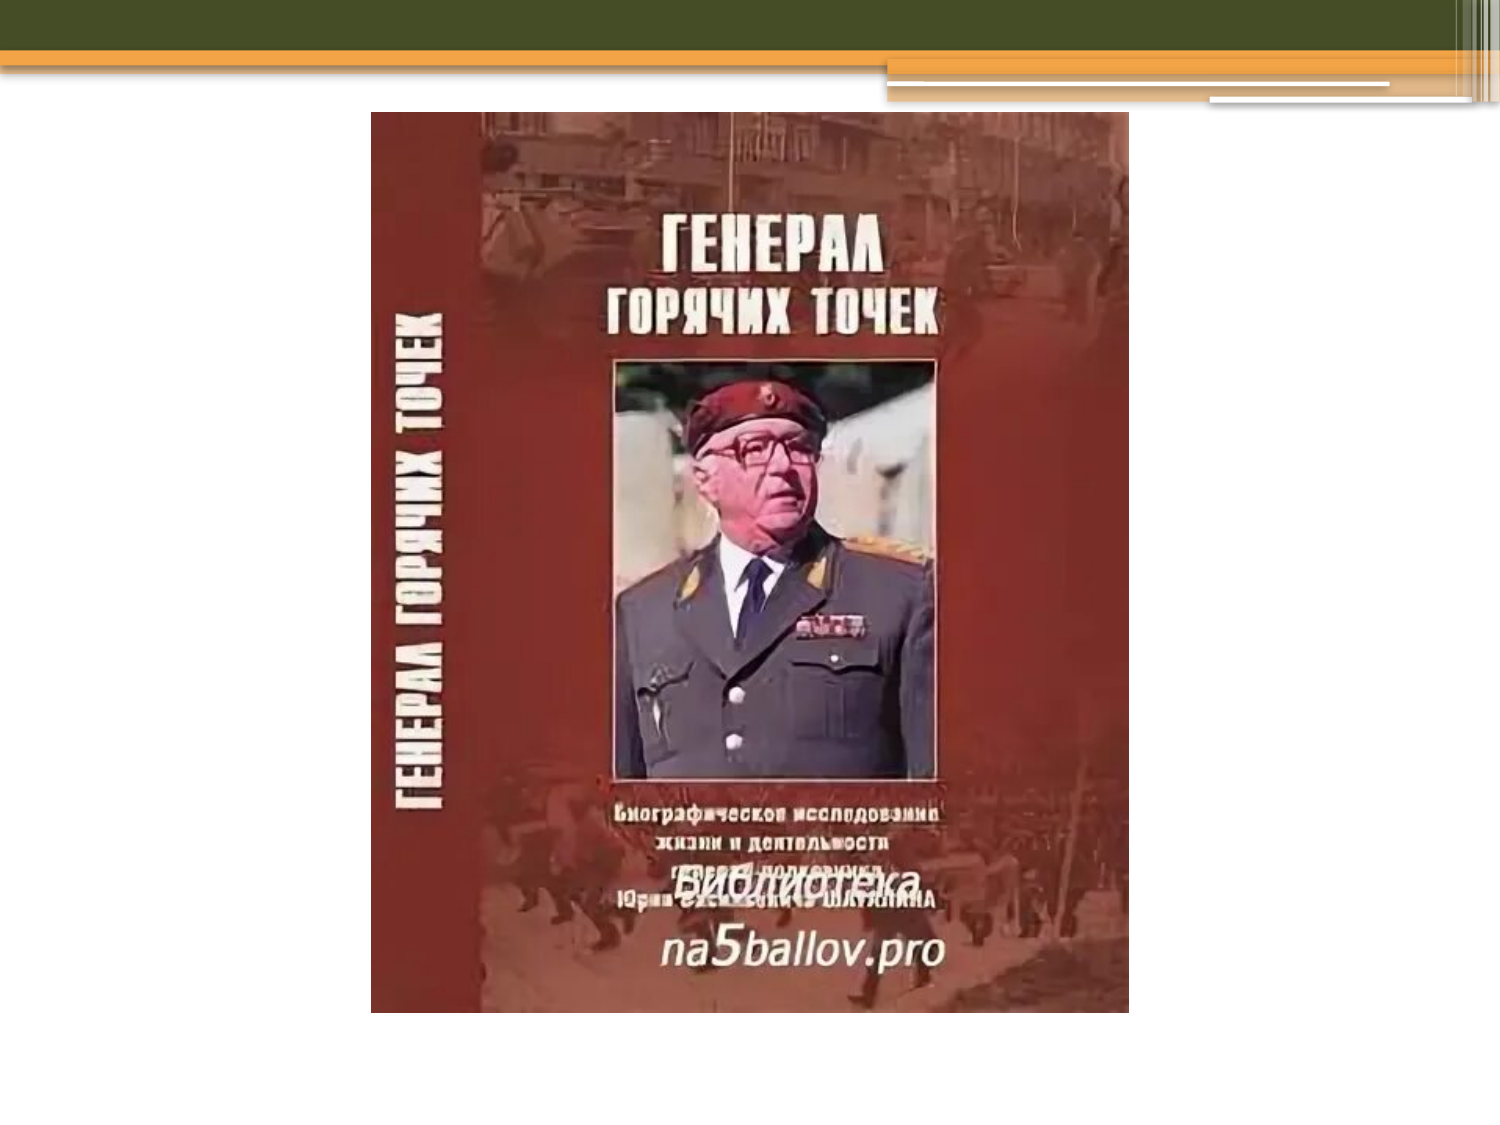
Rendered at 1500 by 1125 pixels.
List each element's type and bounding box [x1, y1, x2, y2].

picture [371, 112, 1129, 1013]
